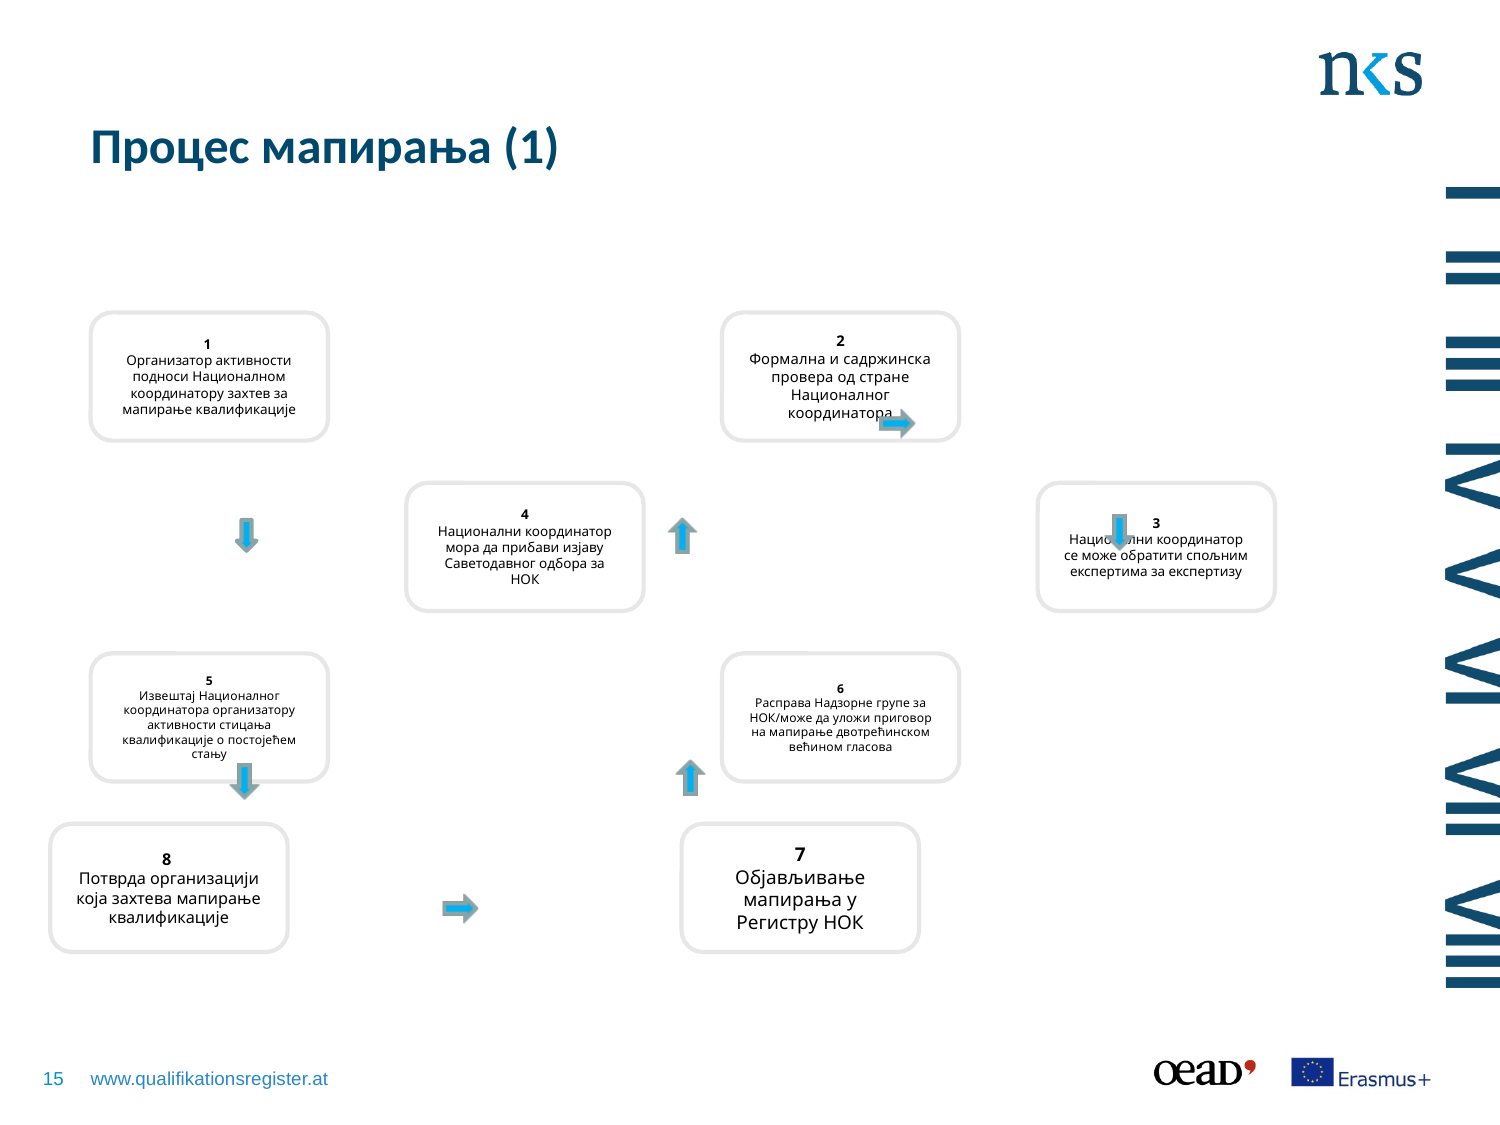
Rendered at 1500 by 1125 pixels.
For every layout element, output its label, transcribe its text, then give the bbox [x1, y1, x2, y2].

slide_number 15 [0, 1059, 79, 1089]
picture [1283, 1049, 1438, 1094]
picture [666, 517, 698, 554]
picture [442, 892, 480, 924]
picture [674, 759, 706, 796]
picture [1151, 1058, 1258, 1086]
picture [1445, 187, 1500, 988]
picture [1312, 49, 1428, 98]
picture [879, 408, 917, 439]
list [90, 312, 1276, 1000]
title Процес мапирања (1) [90, 107, 1275, 251]
picture [229, 763, 260, 800]
picture [1104, 514, 1135, 552]
